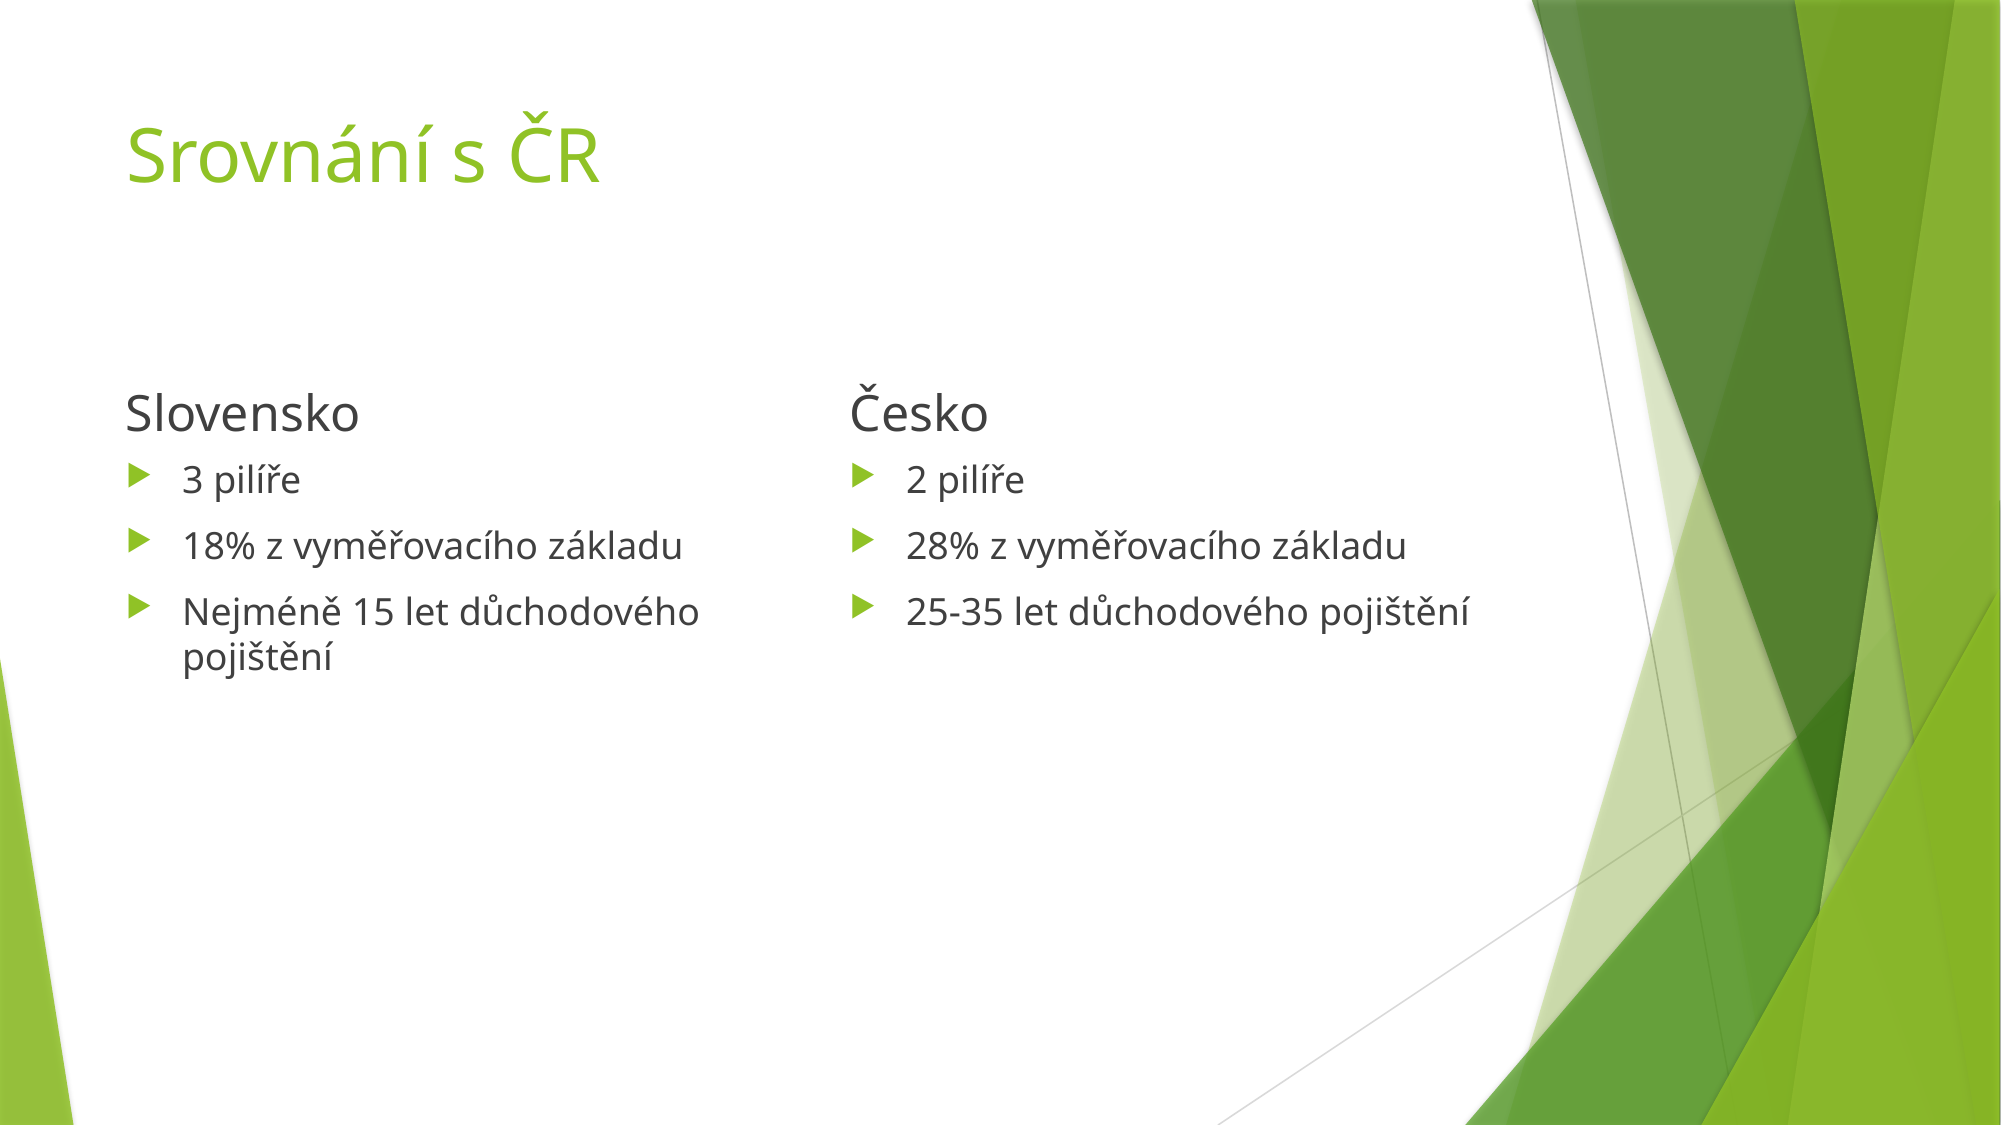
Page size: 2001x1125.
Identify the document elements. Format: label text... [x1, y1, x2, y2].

list 3 pilíře 18% z vyměřovacího základu Nejméně 15 let důchodového pojištění [110, 448, 798, 991]
list 2 pilíře 28% z vyměřovacího základu 25-35 let důchodového pojištění [834, 448, 1522, 991]
title Srovnání s ČR [111, 99, 1522, 317]
list Slovensko [110, 354, 798, 448]
list Česko [834, 354, 1522, 448]
